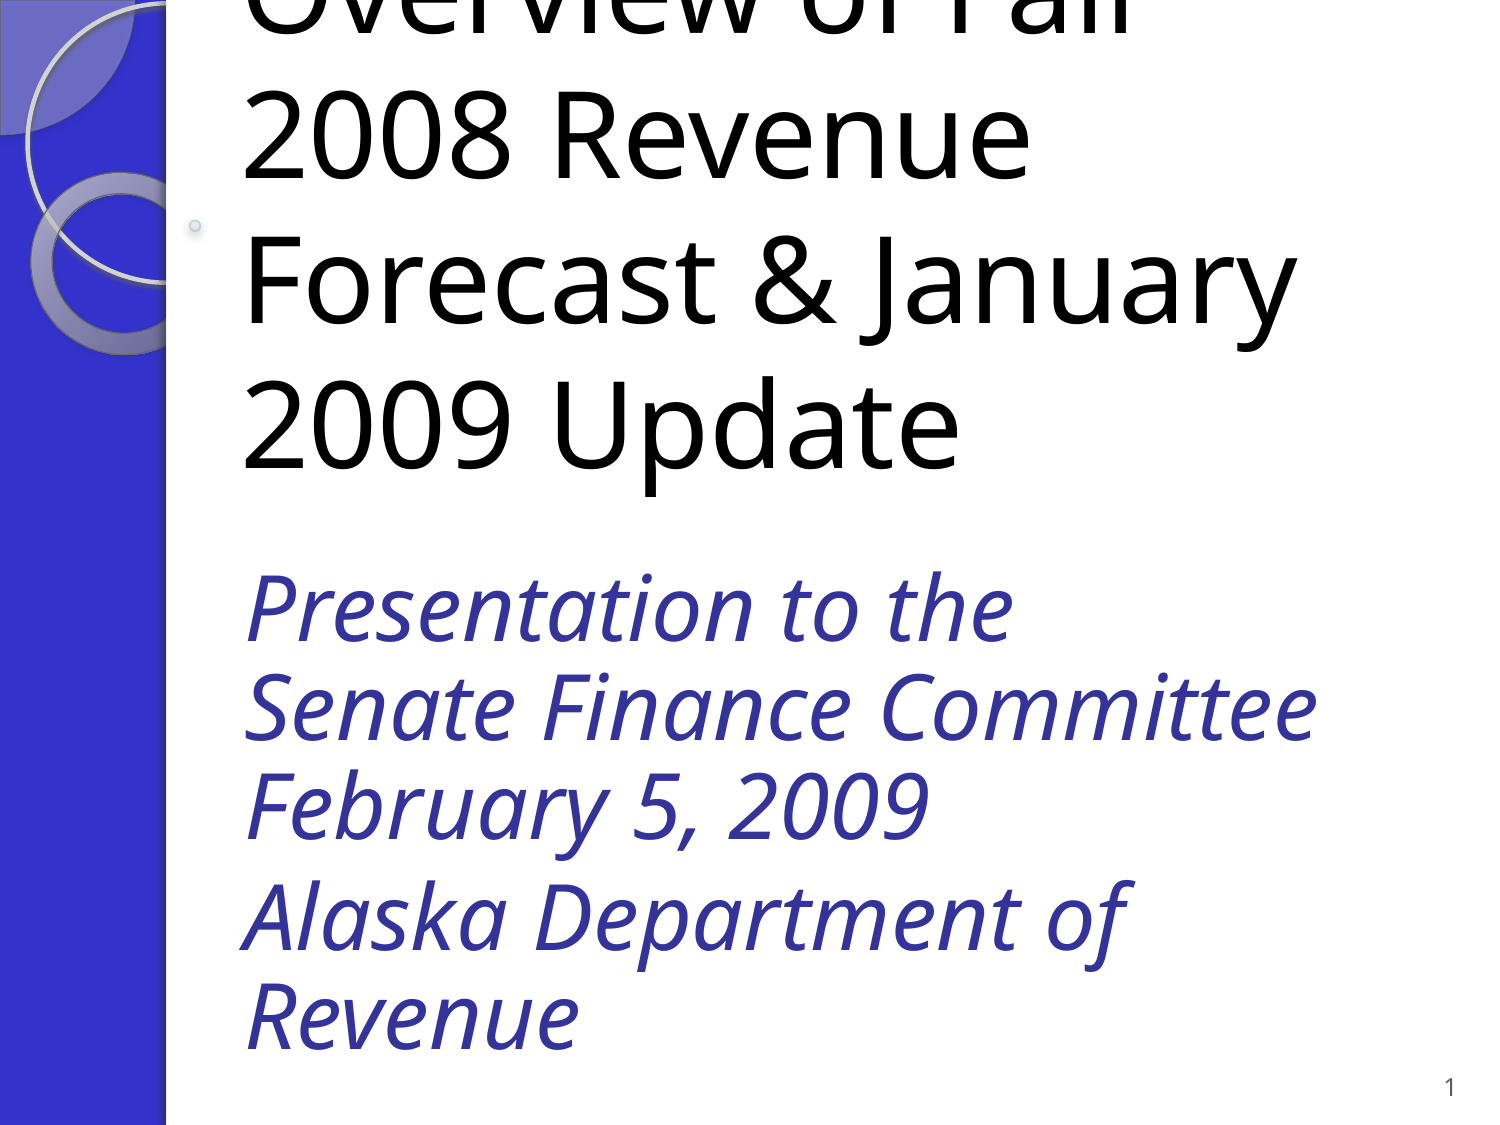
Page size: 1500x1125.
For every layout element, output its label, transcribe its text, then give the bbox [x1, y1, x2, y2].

slide_number 1 [1413, 1034, 1488, 1113]
title Overview of Fall 2008 Revenue Forecast & January 2009 Update [225, 212, 1441, 500]
subtitle Presentation to the Senate Finance Committee February 5, 2009 Alaska Department of Revenue [224, 562, 1441, 851]
